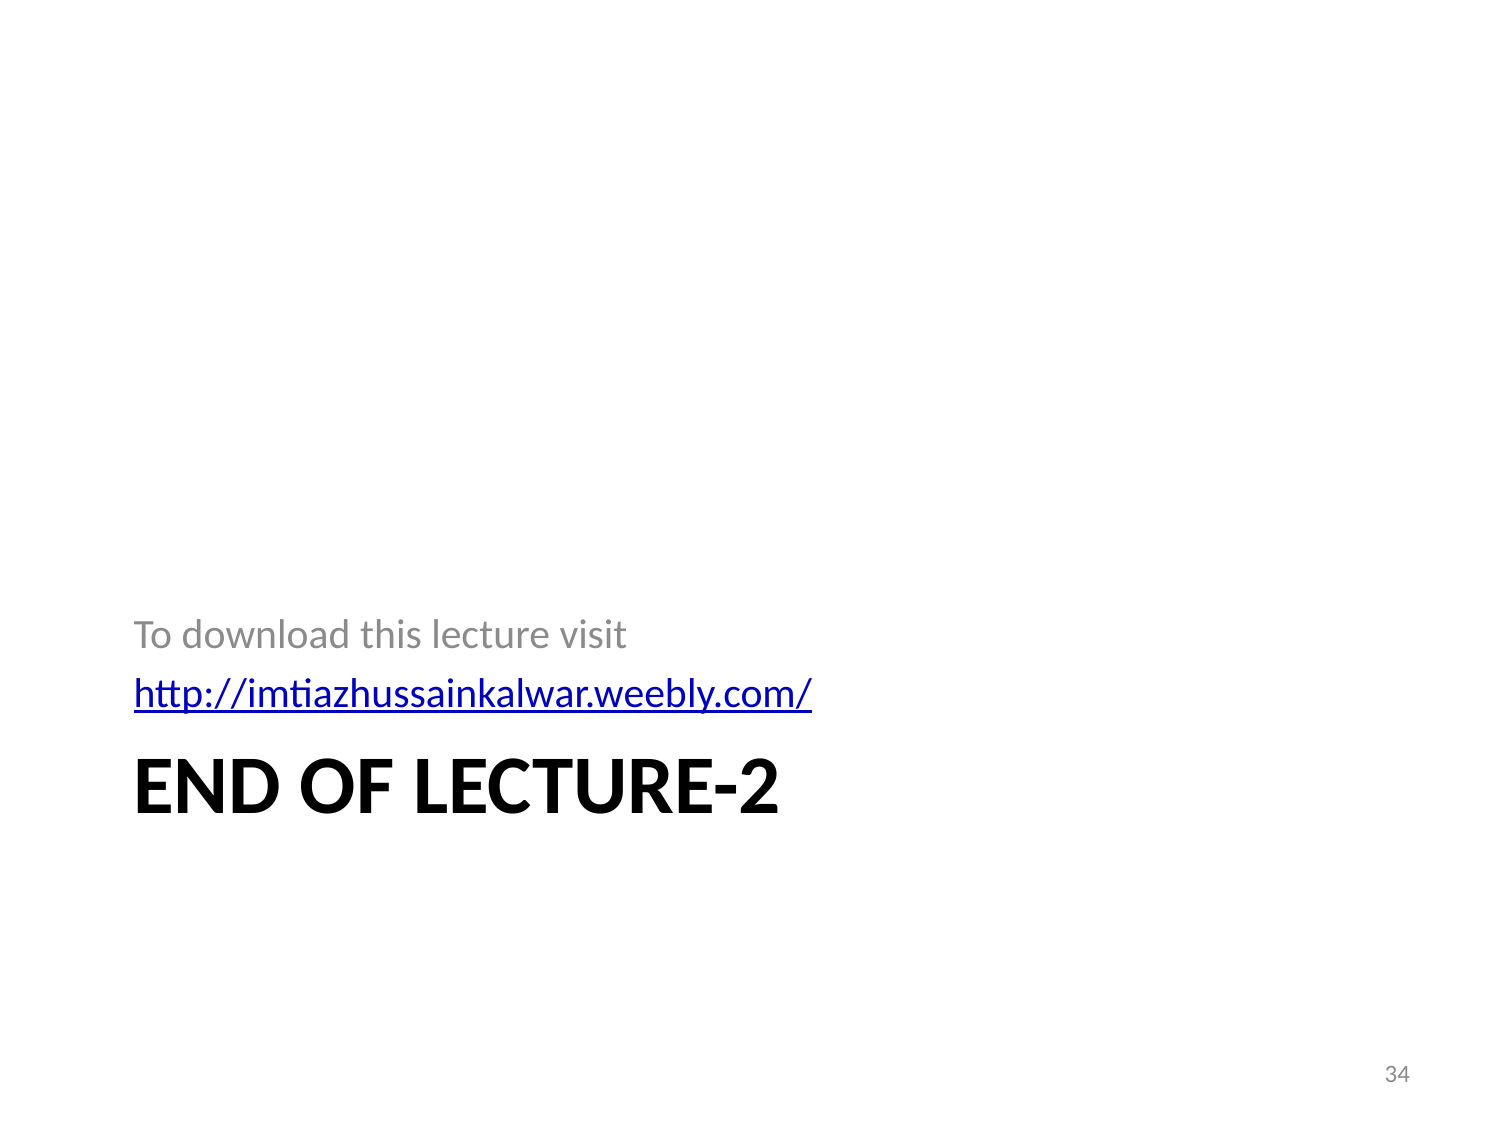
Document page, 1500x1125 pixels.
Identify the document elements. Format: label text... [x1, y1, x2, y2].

list To download this lecture visit http://imtiazhussainkalwar.weebly.com/ [118, 476, 1394, 723]
slide_number 34 [1074, 1042, 1425, 1103]
title End of Lecture-2 [118, 723, 1394, 947]
